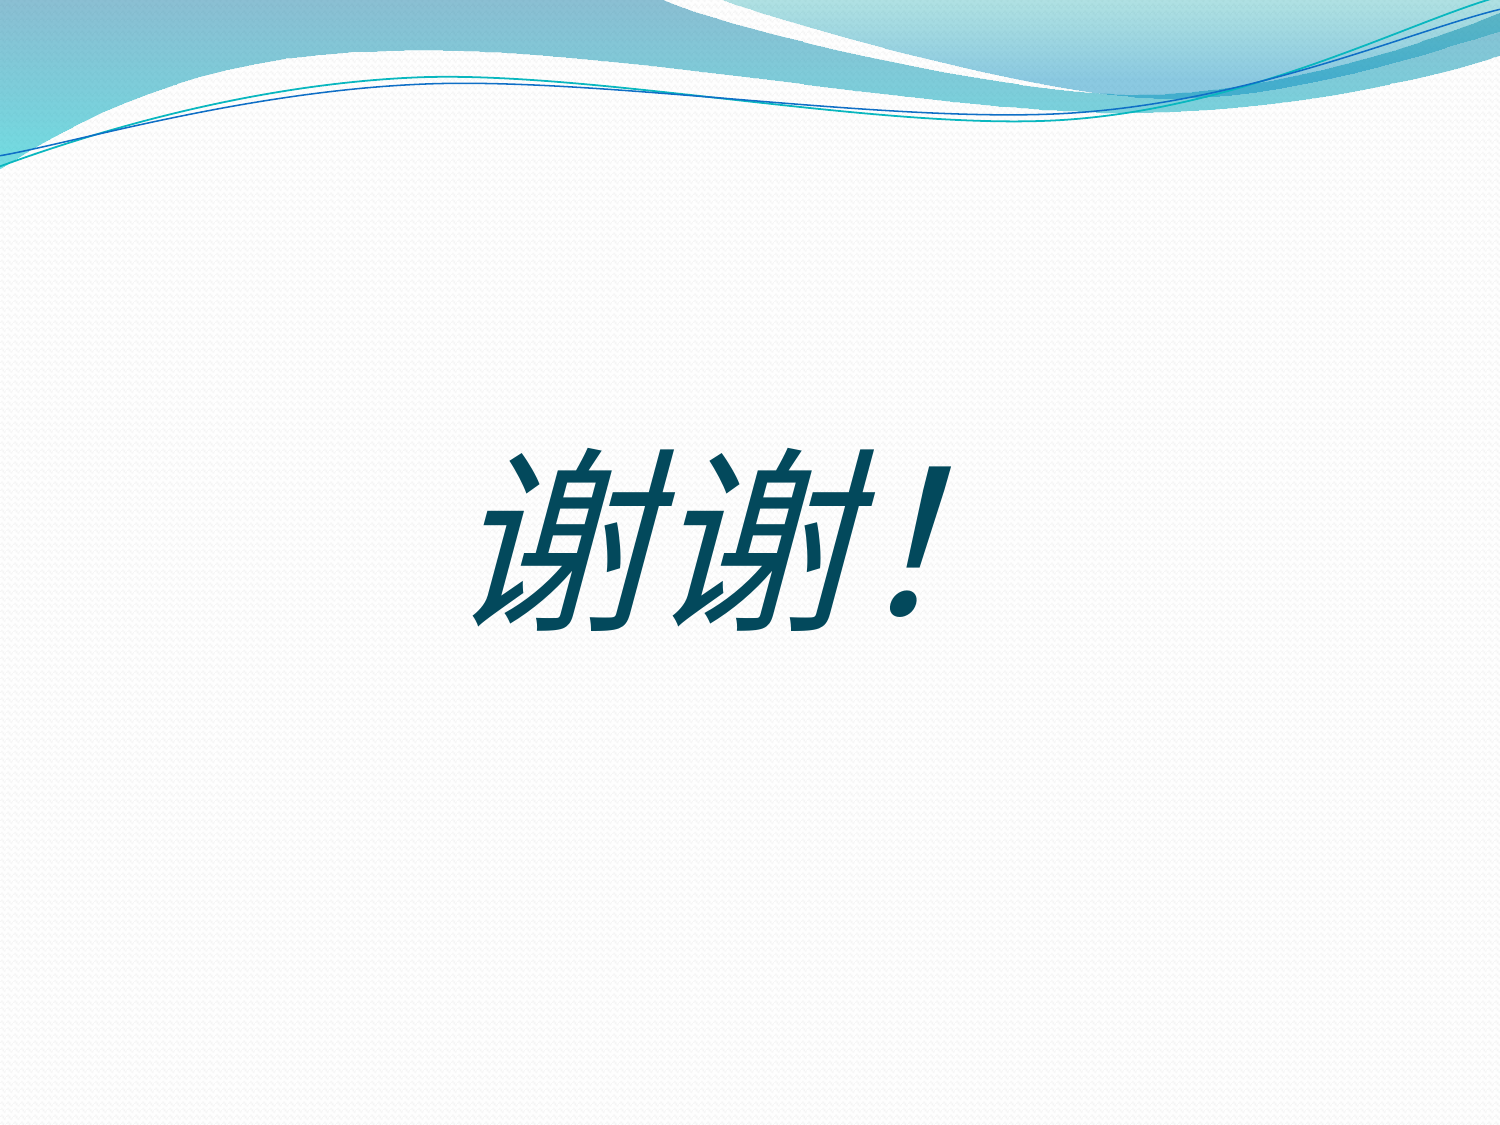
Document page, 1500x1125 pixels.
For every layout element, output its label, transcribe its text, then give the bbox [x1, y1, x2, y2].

list 谢谢！ [75, 408, 1425, 823]
